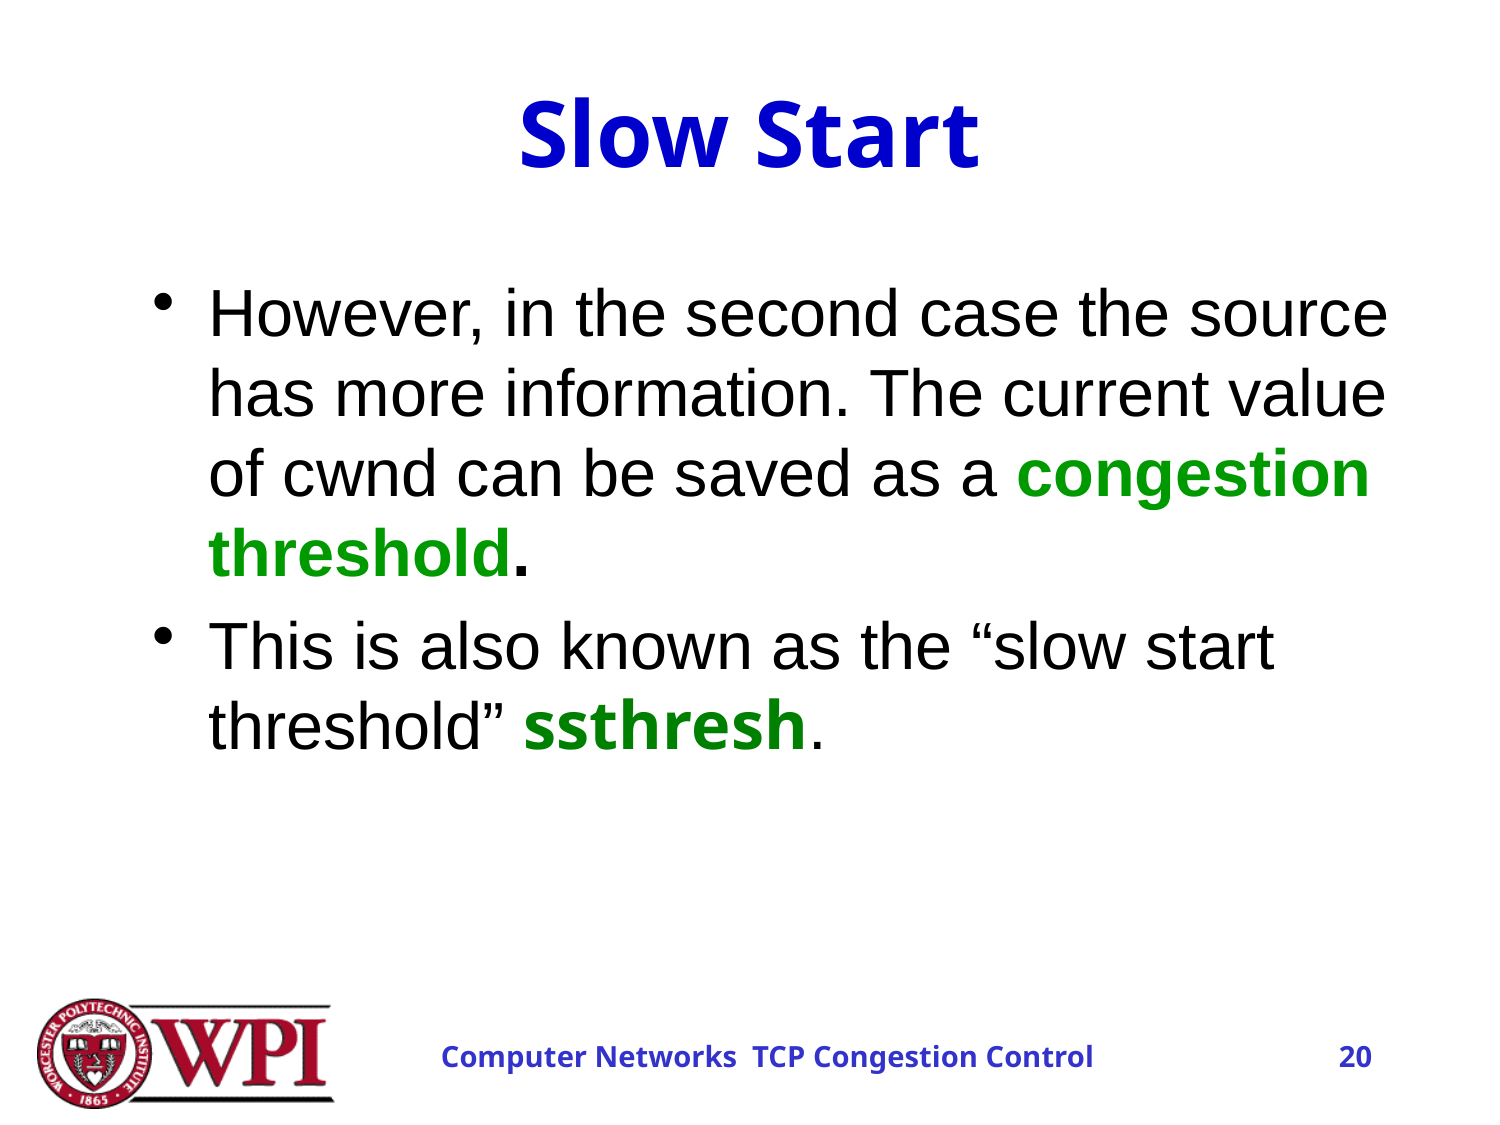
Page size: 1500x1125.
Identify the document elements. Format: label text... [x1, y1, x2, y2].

picture [37, 962, 350, 1109]
slide_number 20 [1162, 1030, 1388, 1107]
footer Computer Networks TCP Congestion Control [359, 1030, 1162, 1095]
title Slow Start [112, 49, 1388, 213]
list However, in the second case the source has more information. The current value of cwnd can be saved as a congestion threshold. This is also known as the “slow start threshold” ssthresh. [137, 262, 1413, 913]
